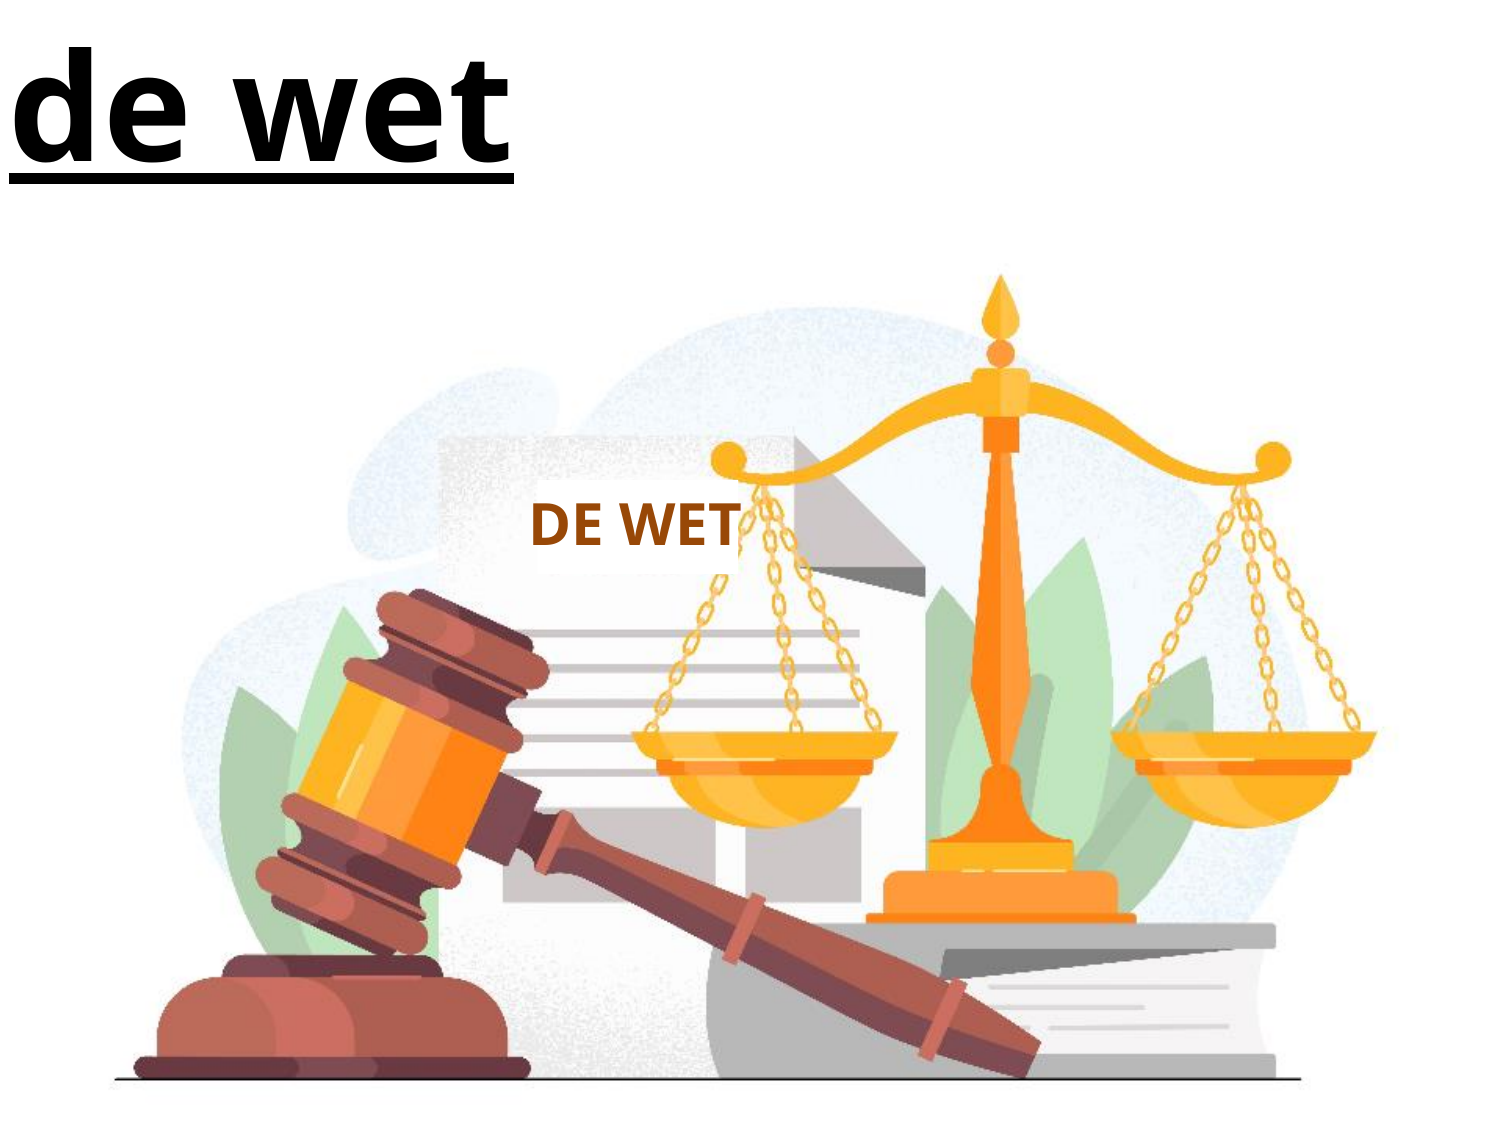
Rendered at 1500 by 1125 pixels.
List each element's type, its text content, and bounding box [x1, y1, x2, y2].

text_box de wet [0, 4, 1500, 199]
picture [0, 200, 1498, 1125]
